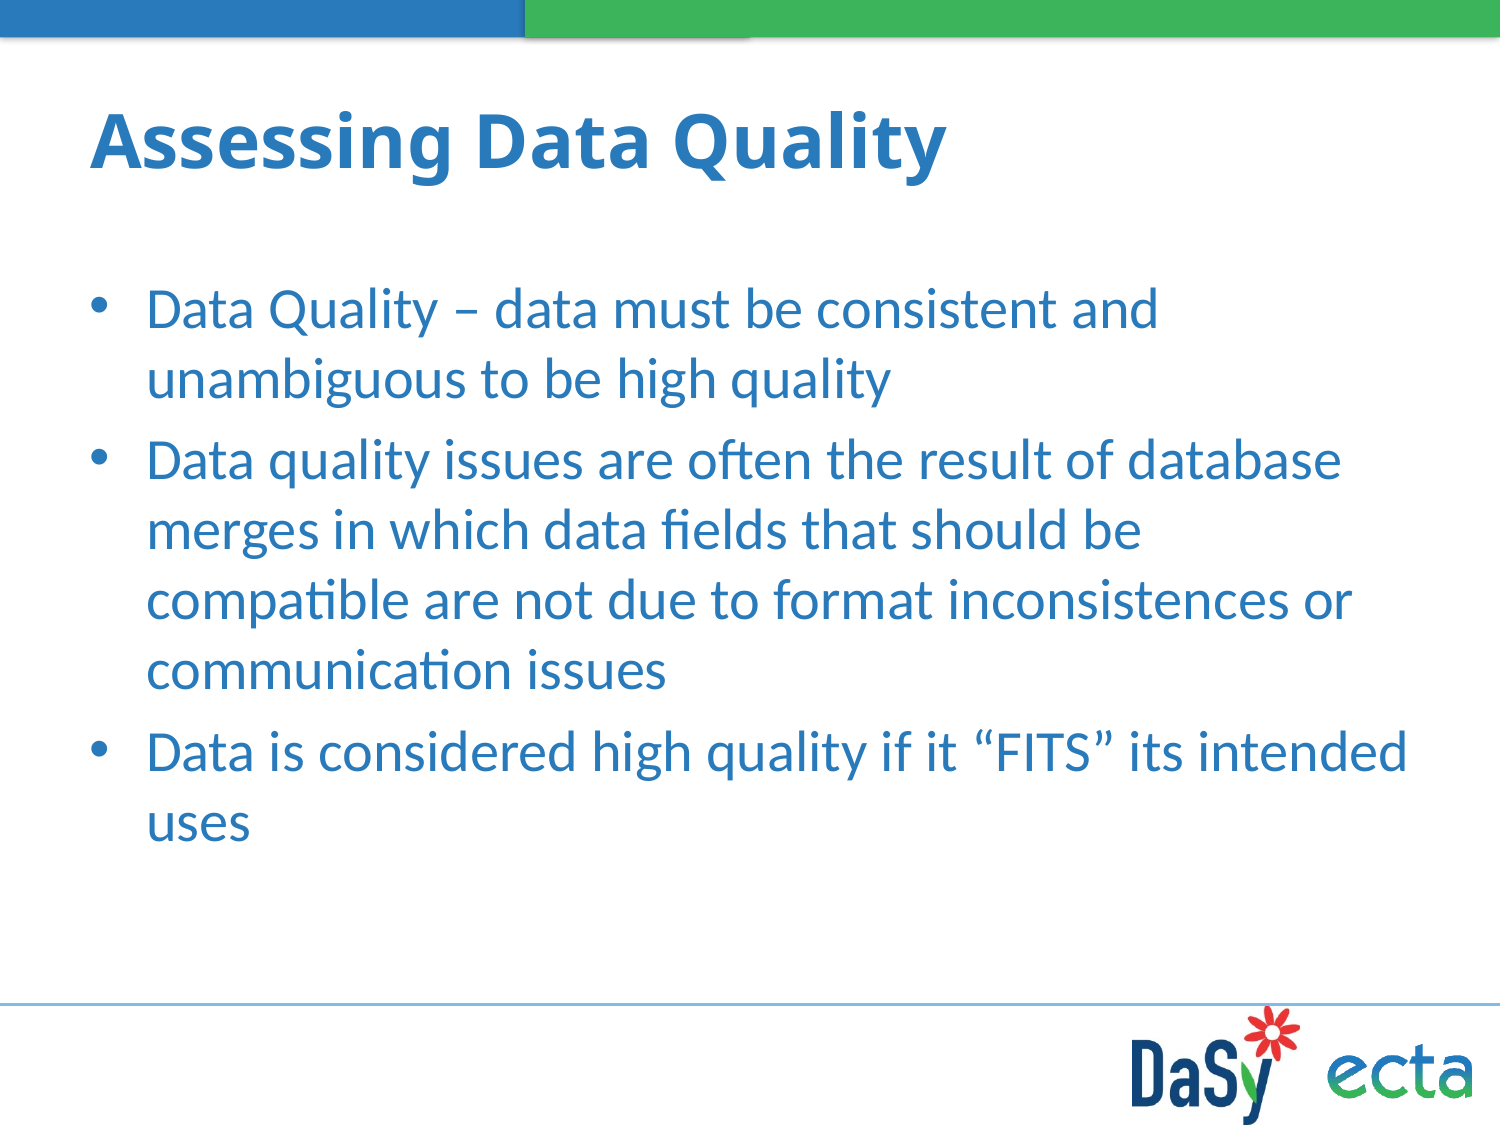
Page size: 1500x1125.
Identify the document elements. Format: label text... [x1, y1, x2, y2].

picture [1132, 1006, 1300, 1125]
picture [1312, 1037, 1487, 1105]
title Assessing Data Quality [74, 44, 1426, 234]
list Data Quality – data must be consistent and unambiguous to be high quality Data quality issues are often the result of database merges in which data fields that should be compatible are not due to format inconsistences or communication issues Data is considered high quality if it “FITS” its intended uses [75, 262, 1425, 925]
